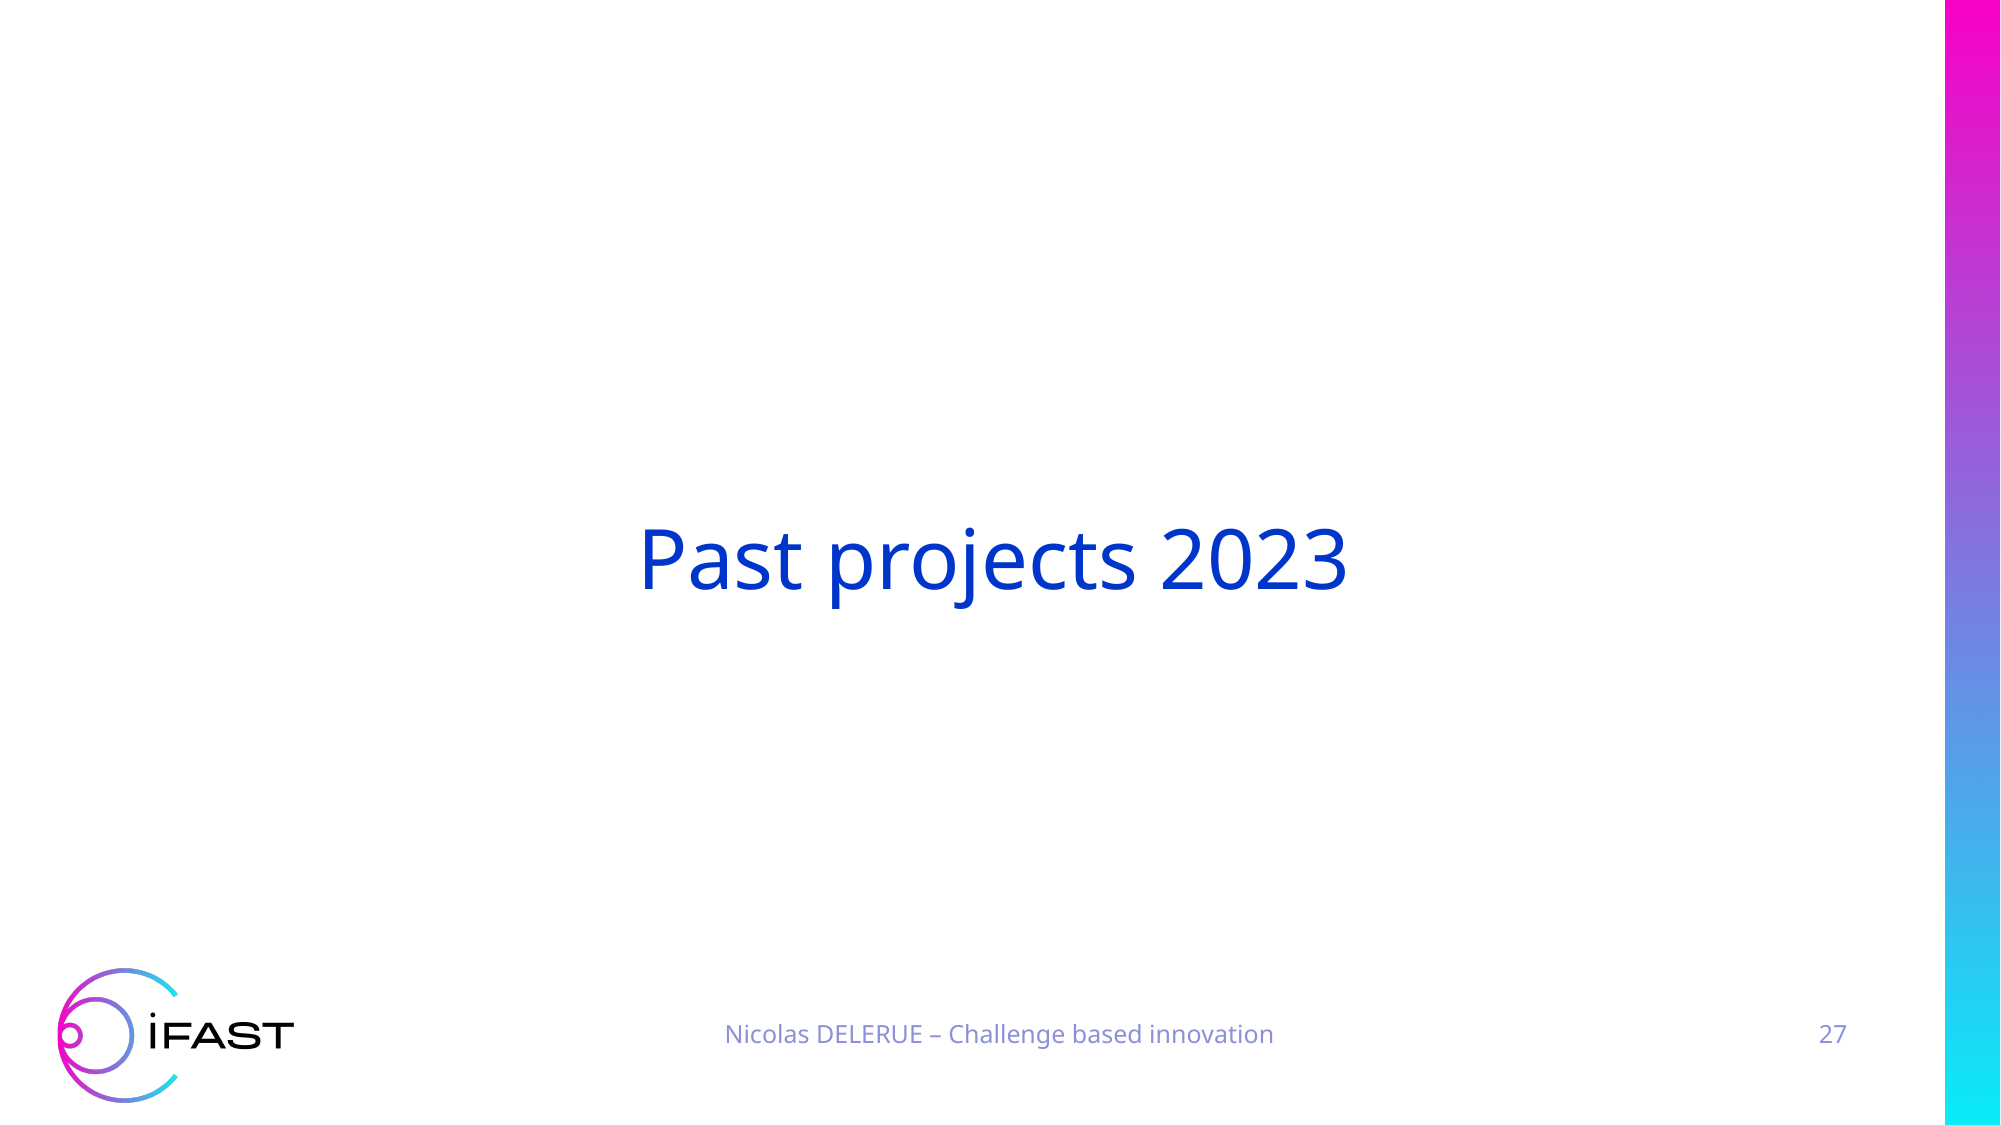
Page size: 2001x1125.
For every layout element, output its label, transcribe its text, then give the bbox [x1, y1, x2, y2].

picture [1945, 0, 2001, 1125]
slide_number 27 [1590, 1005, 1863, 1066]
picture [57, 968, 294, 1103]
title Past projects 2023 [622, 453, 1567, 672]
footer Nicolas DELERUE – Challenge based innovation [527, 1005, 1473, 1066]
